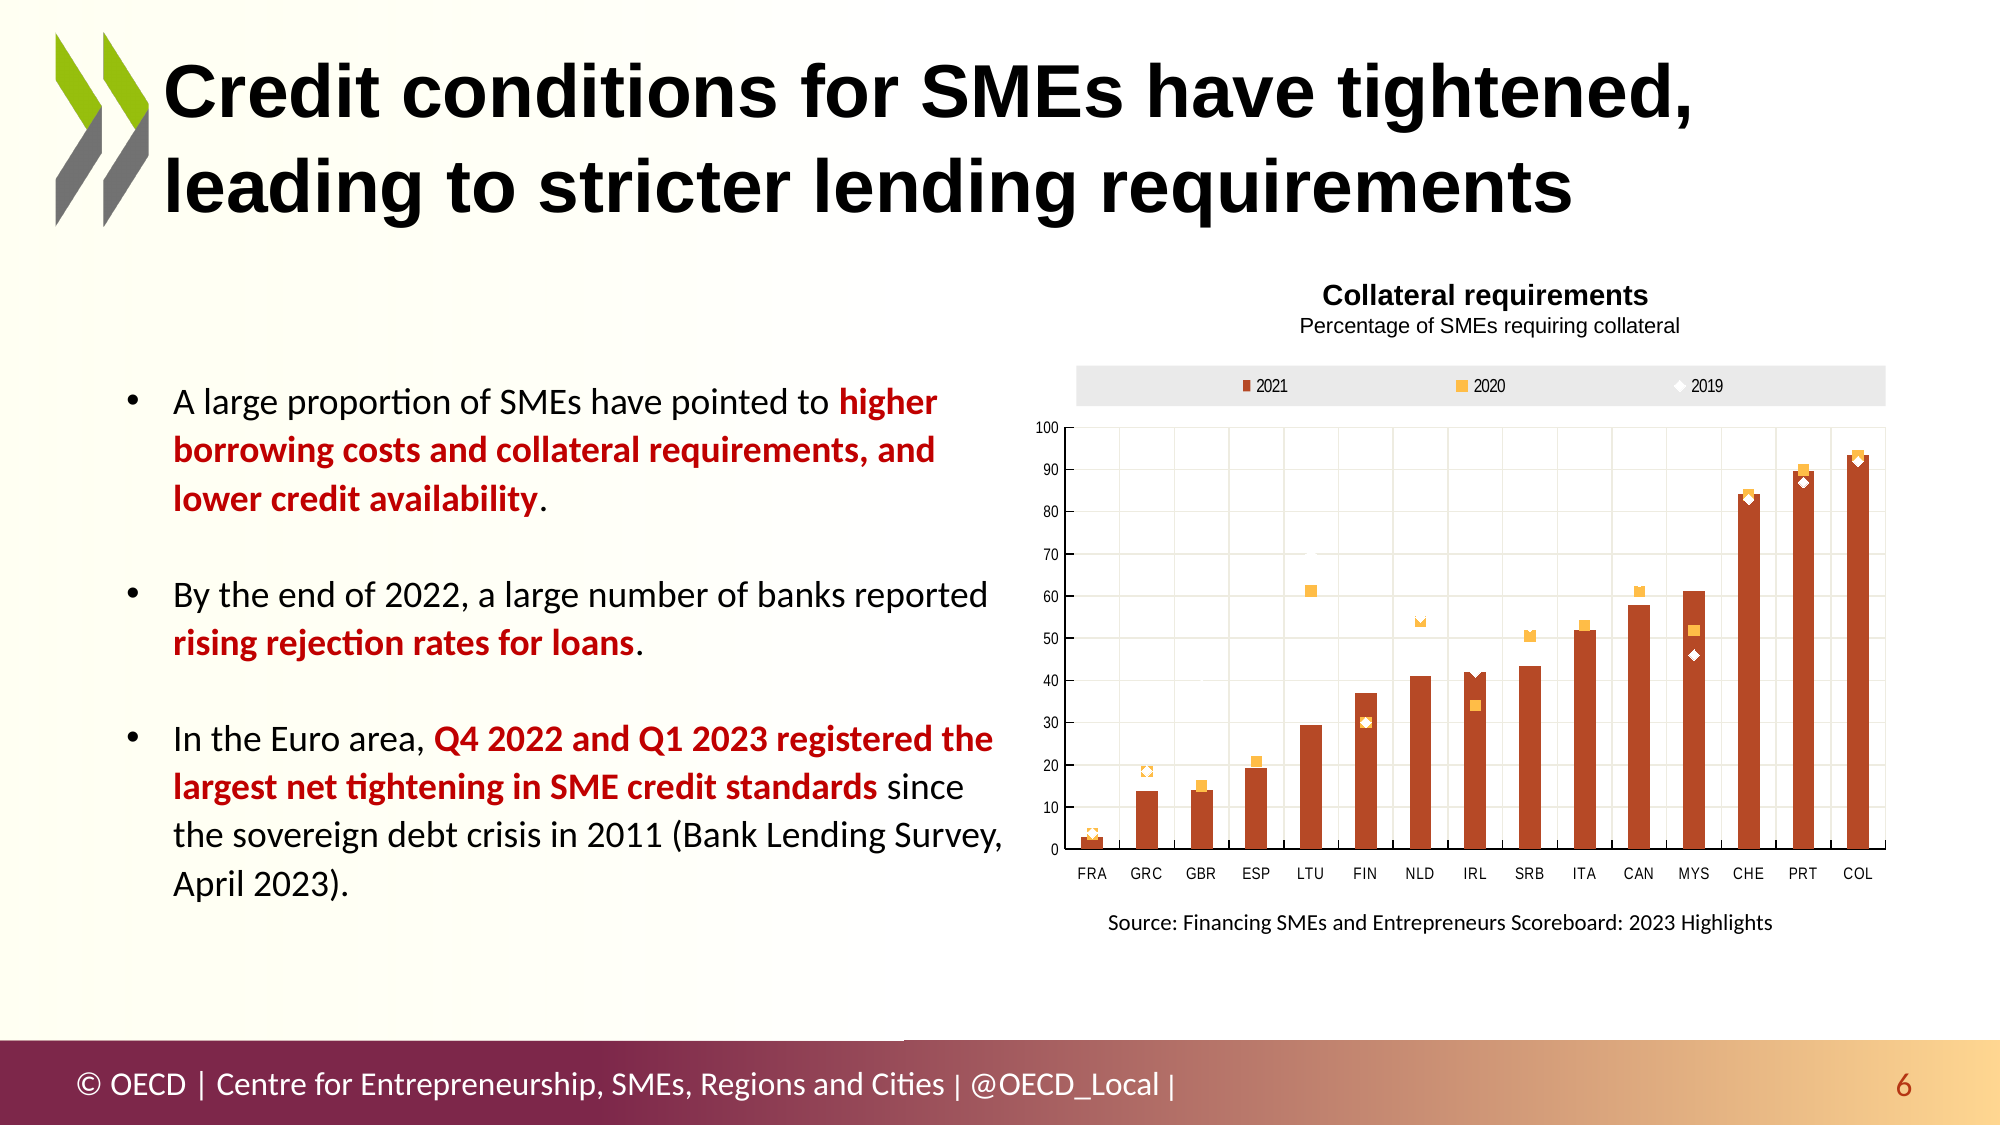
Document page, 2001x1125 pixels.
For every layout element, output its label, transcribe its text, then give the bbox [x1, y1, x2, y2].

title Credit conditions for SMEs have tightened, leading to stricter lending requirements [148, 30, 1980, 244]
slide_number 6 [1866, 1063, 1942, 1104]
chart [1027, 345, 1888, 889]
text_box Collateral requirements Percentage of SMEs requiring collateral [1039, 268, 1942, 345]
text_box A large proportion of SMEs have pointed to higher borrowing costs and collateral requirements, and lower credit availability. By the end of 2022, a large number of banks reported rising rejection rates for loans. In the Euro area, Q4 2022 and Q1 2023 registered the largest net tightening in SME credit standards since the sovereign debt crisis in 2011 (Bank Lending Survey, April 2023). [26, 321, 1029, 1004]
text_box Source: Financing SMEs and Entrepreneurs Scoreboard: 2023 Highlights [1093, 900, 2000, 943]
